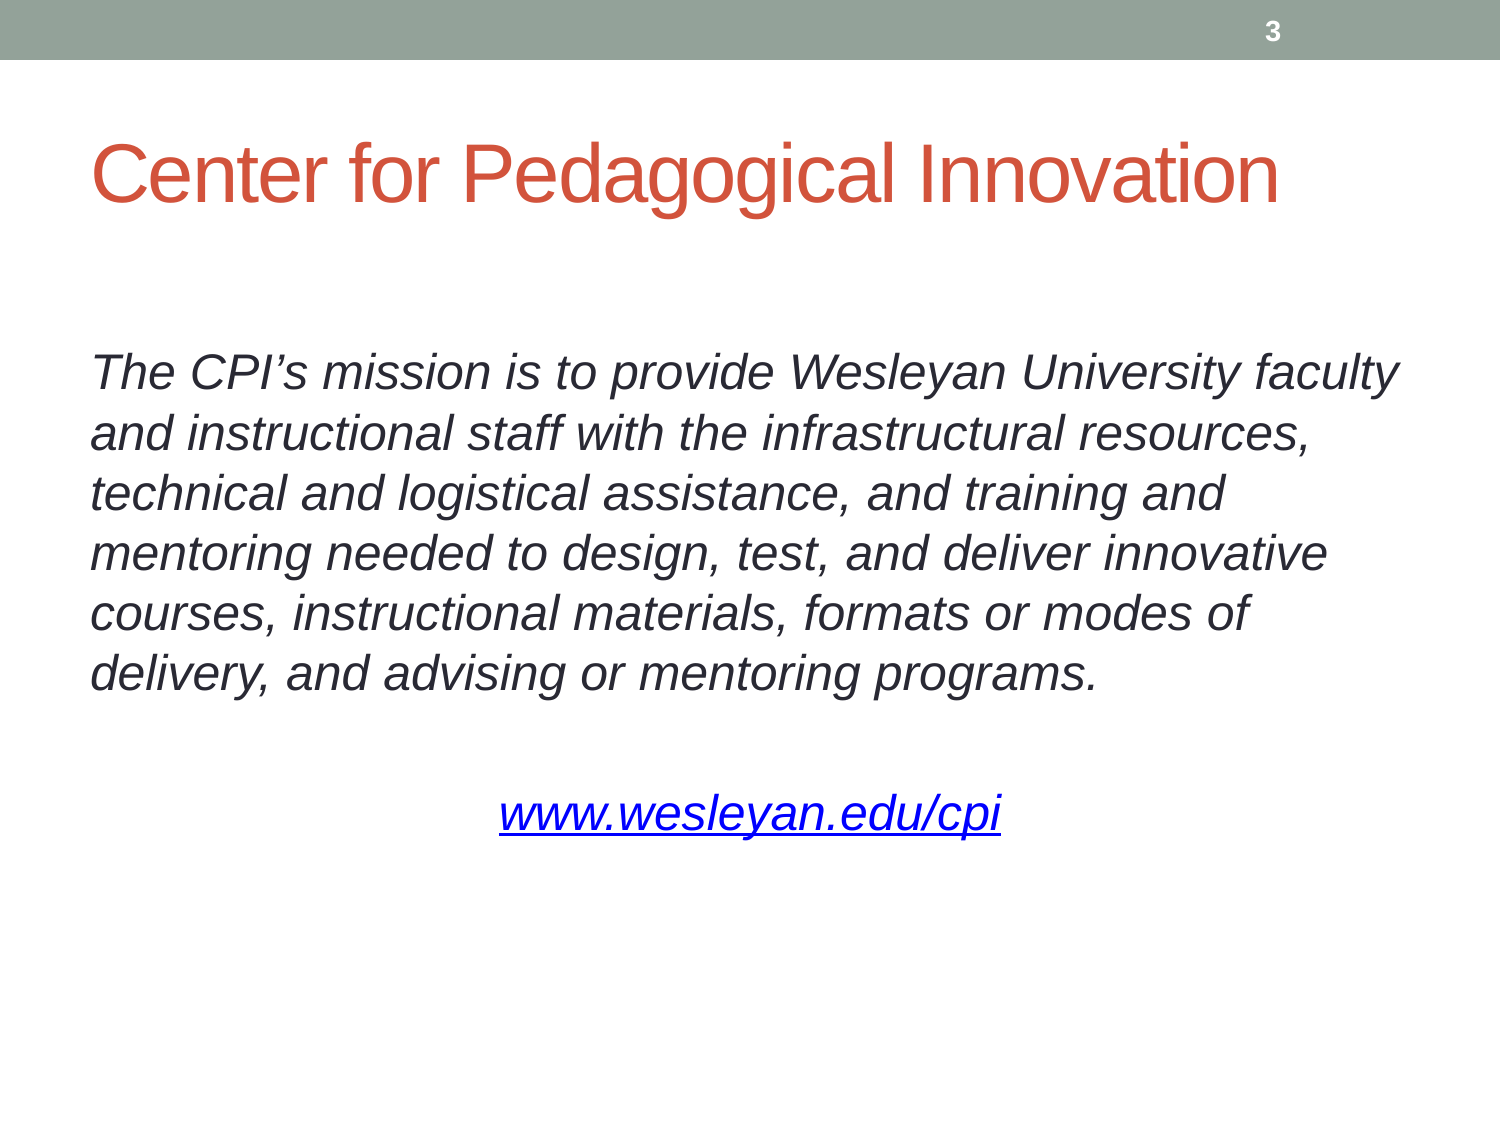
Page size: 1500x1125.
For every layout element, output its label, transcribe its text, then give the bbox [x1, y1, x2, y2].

slide_number 3 [1250, 3, 1425, 57]
title Center for Pedagogical Innovation [75, 87, 1425, 250]
list The CPI’s mission is to provide Wesleyan University faculty and instructional staff with the infrastructural resources, technical and logistical assistance, and training and mentoring needed to design, test, and deliver innovative courses, instructional materials, formats or modes of delivery, and advising or mentoring programs. www.wesleyan.edu/cpi [75, 262, 1425, 1063]
